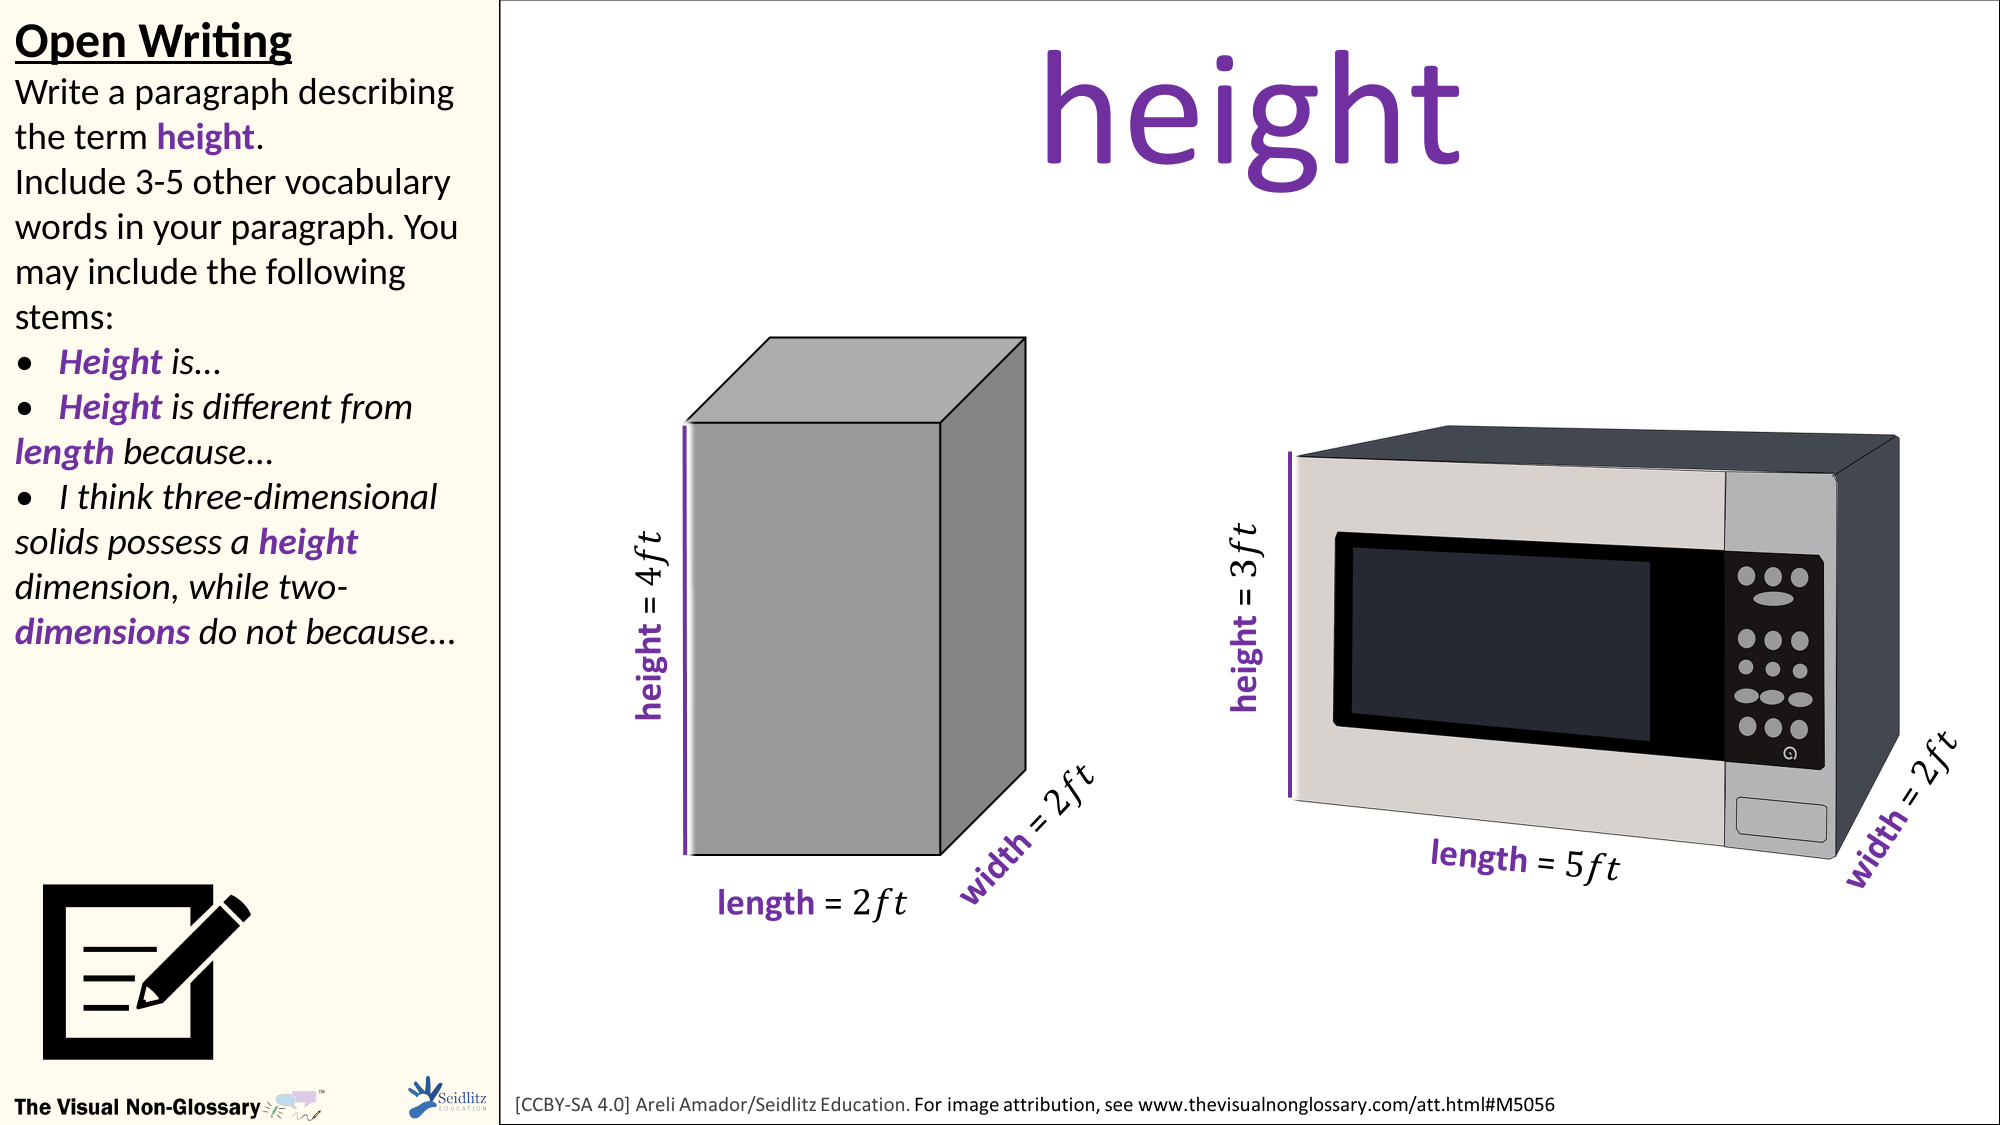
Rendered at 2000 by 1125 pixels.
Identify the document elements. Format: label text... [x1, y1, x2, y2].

picture [499, 0, 2000, 1125]
picture [43, 868, 251, 1076]
text_box Write a paragraph describing the term height. Include 3-5 other vocabulary words in your paragraph. You may include the following stems:​ • Height is... • Height is different from length because... • I think three-dimensional solids possess a height dimension, while two-dimensions do not because... [0, 59, 494, 660]
picture [0, 1084, 328, 1125]
picture [403, 1073, 495, 1125]
text_box Open Writing [0, 0, 497, 59]
